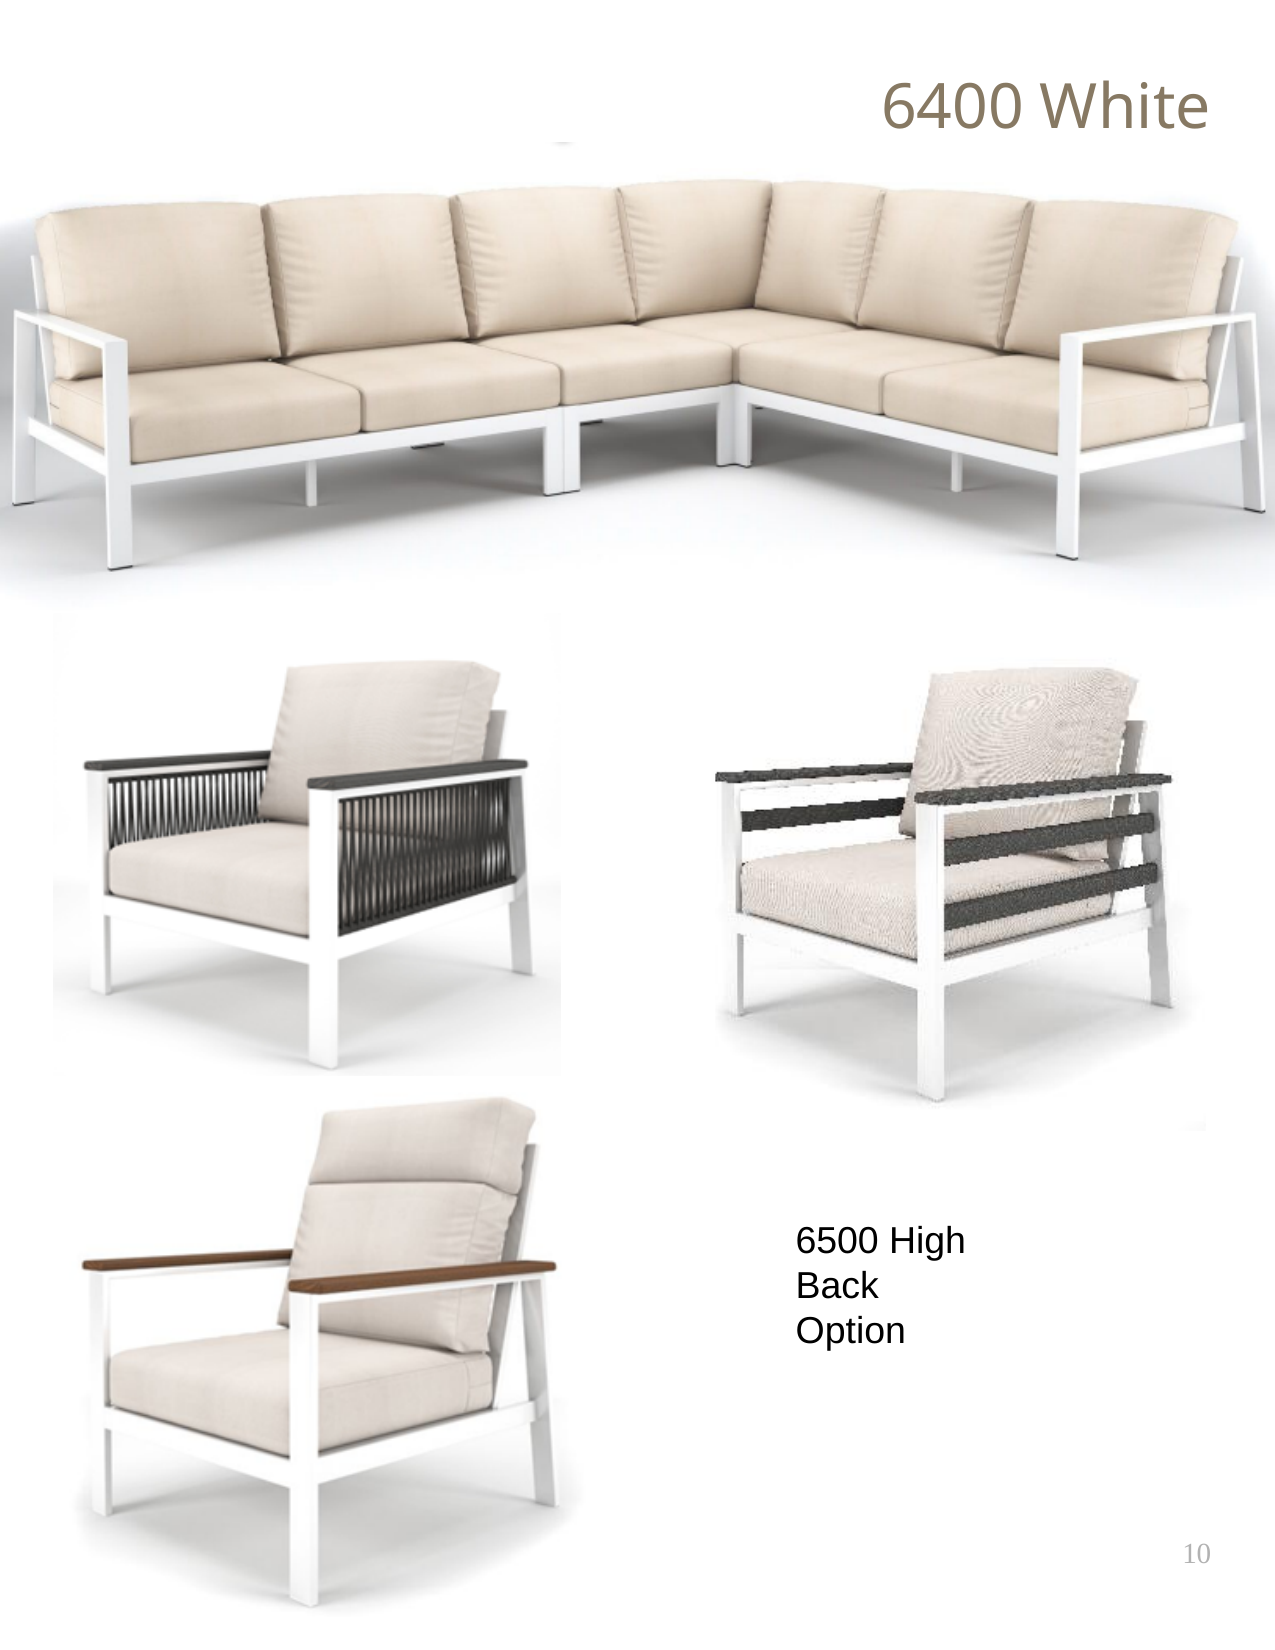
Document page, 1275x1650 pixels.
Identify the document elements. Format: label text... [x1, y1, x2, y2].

slide_number 10 [918, 1534, 1212, 1617]
title 6400 White [678, 66, 1212, 140]
picture [0, 141, 1275, 1618]
text_box 6500 High Back Option [780, 1208, 999, 1359]
